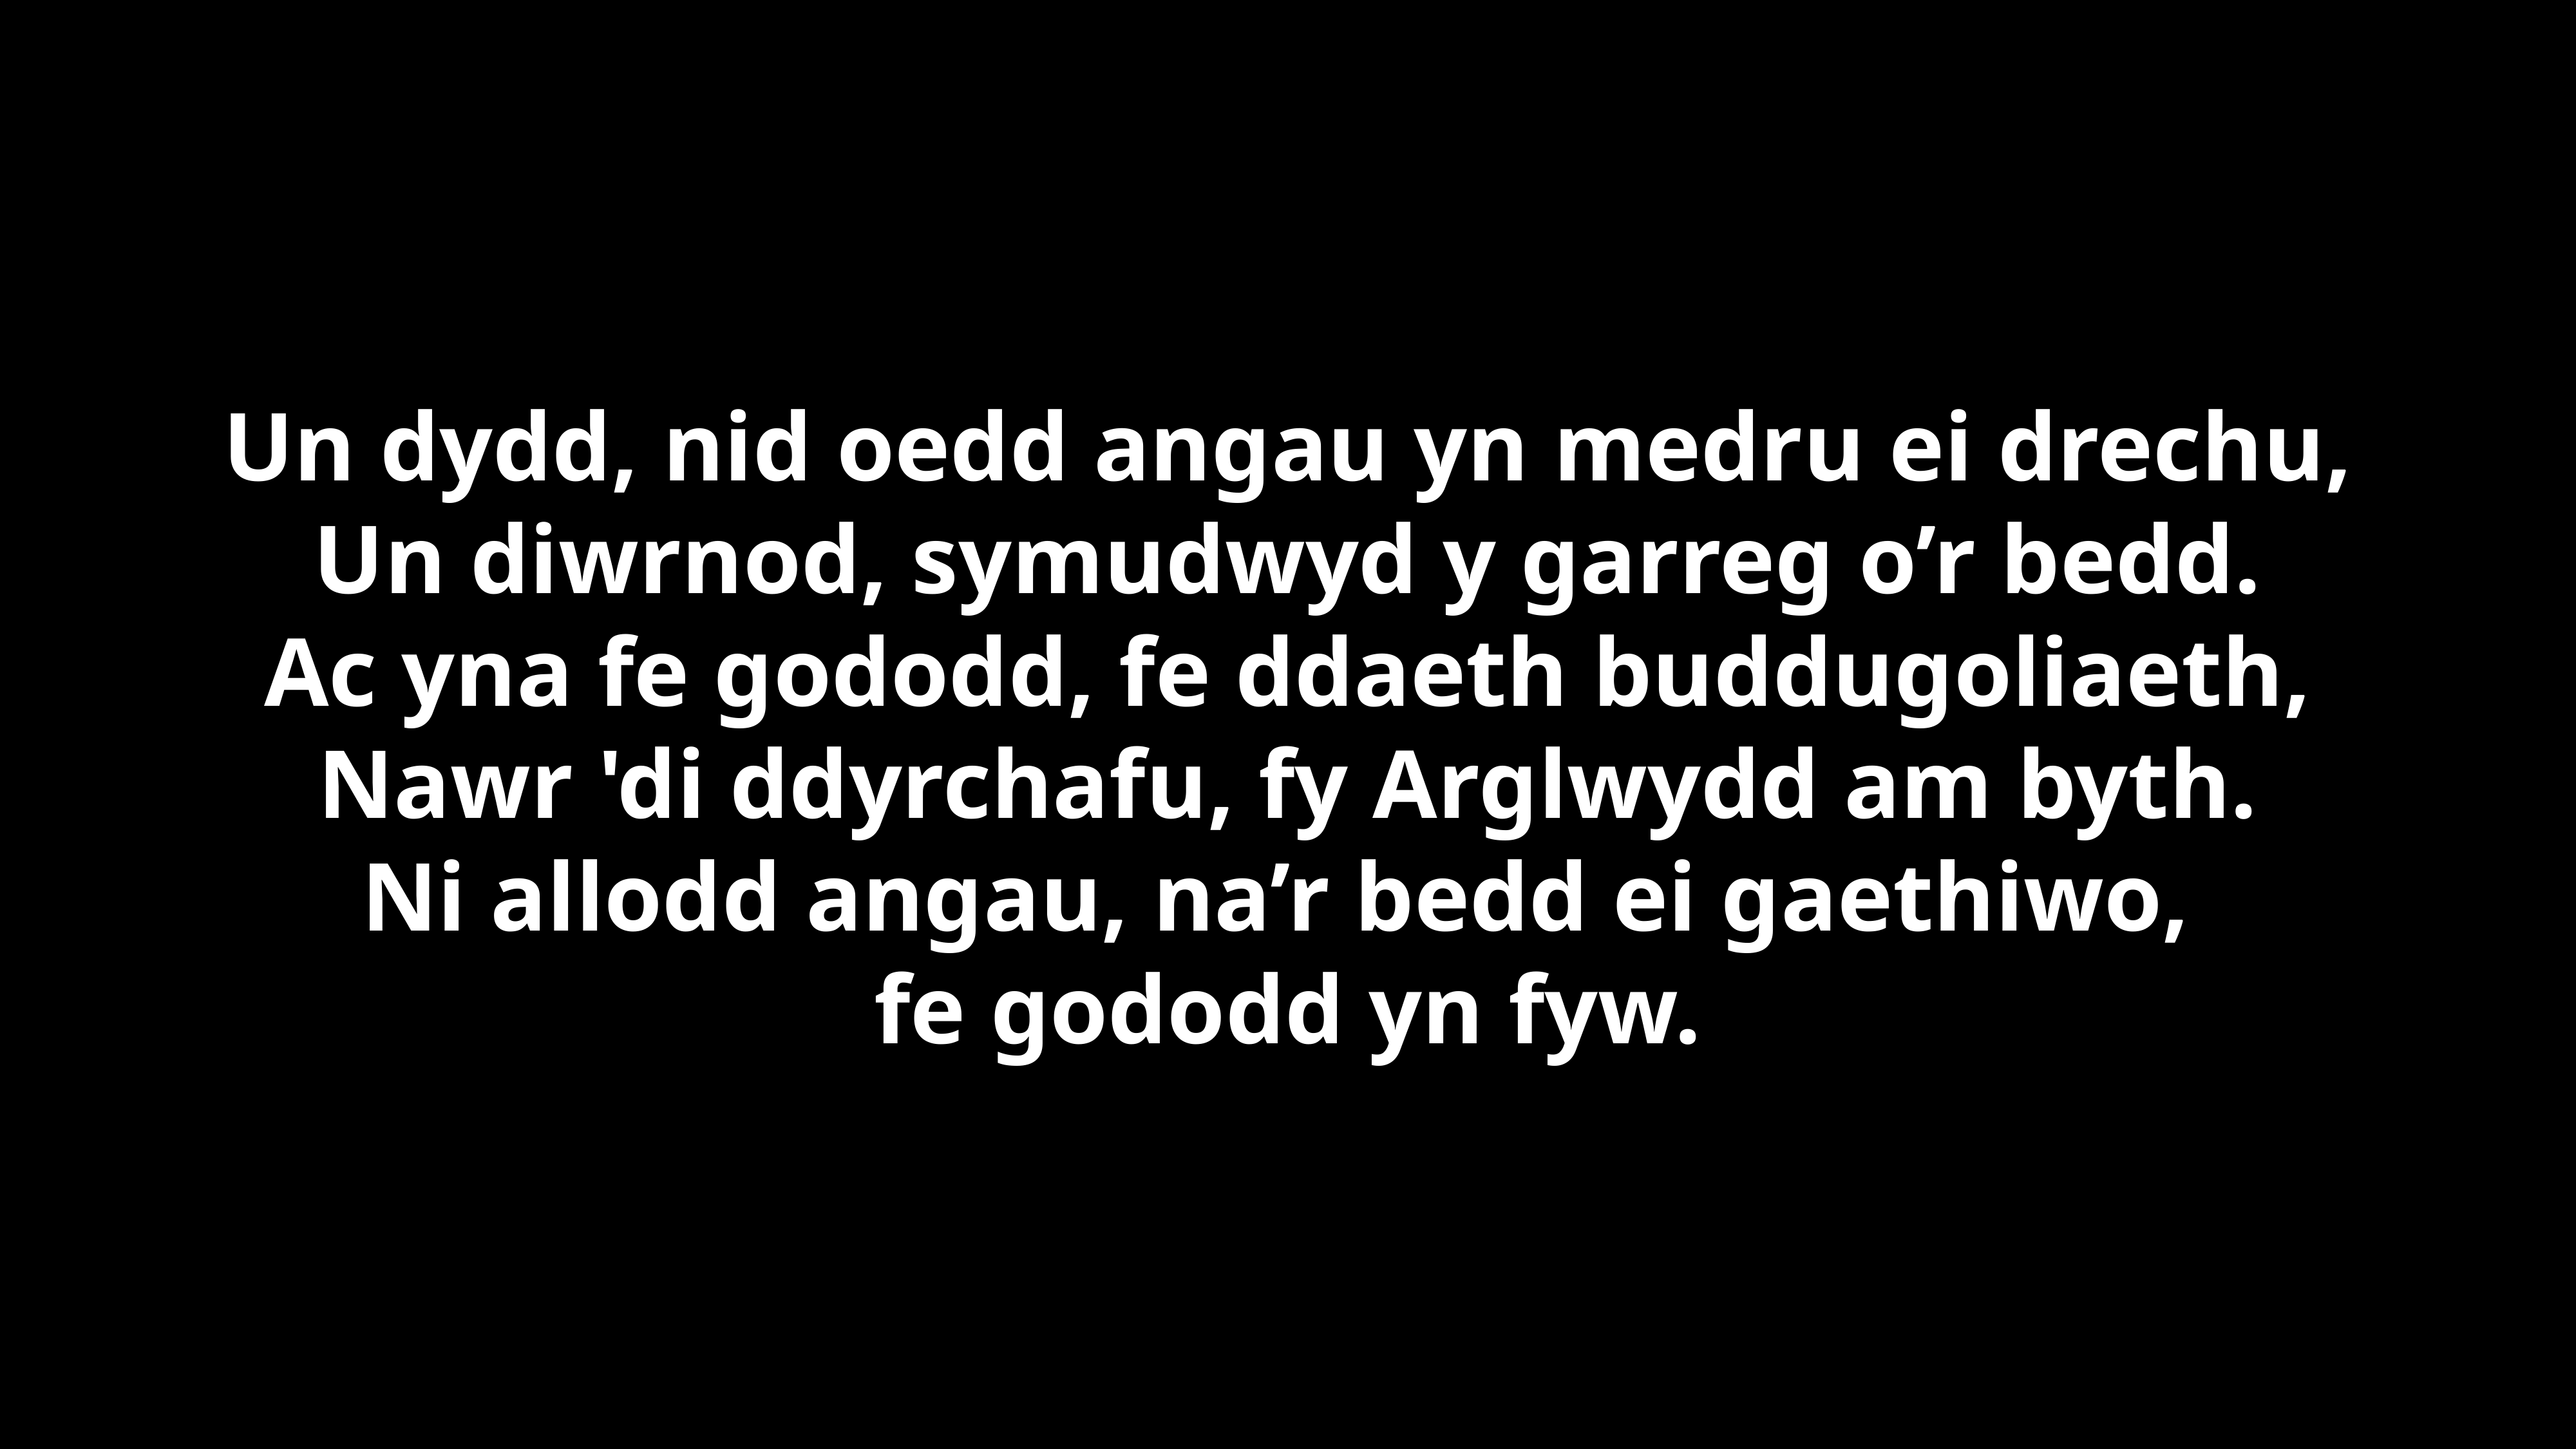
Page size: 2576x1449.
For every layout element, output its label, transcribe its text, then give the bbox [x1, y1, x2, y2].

text_box Un dydd, nid oedd angau yn medru ei drechu, Un diwrnod, symudwyd y garreg o’r bedd. Ac yna fe gododd, fe ddaeth buddugoliaeth, Nawr 'di ddyrchafu, fy Arglwydd am byth. Ni allodd angau, na’r bedd ei gaethiwo, fe gododd yn fyw. [20, 381, 2556, 1068]
